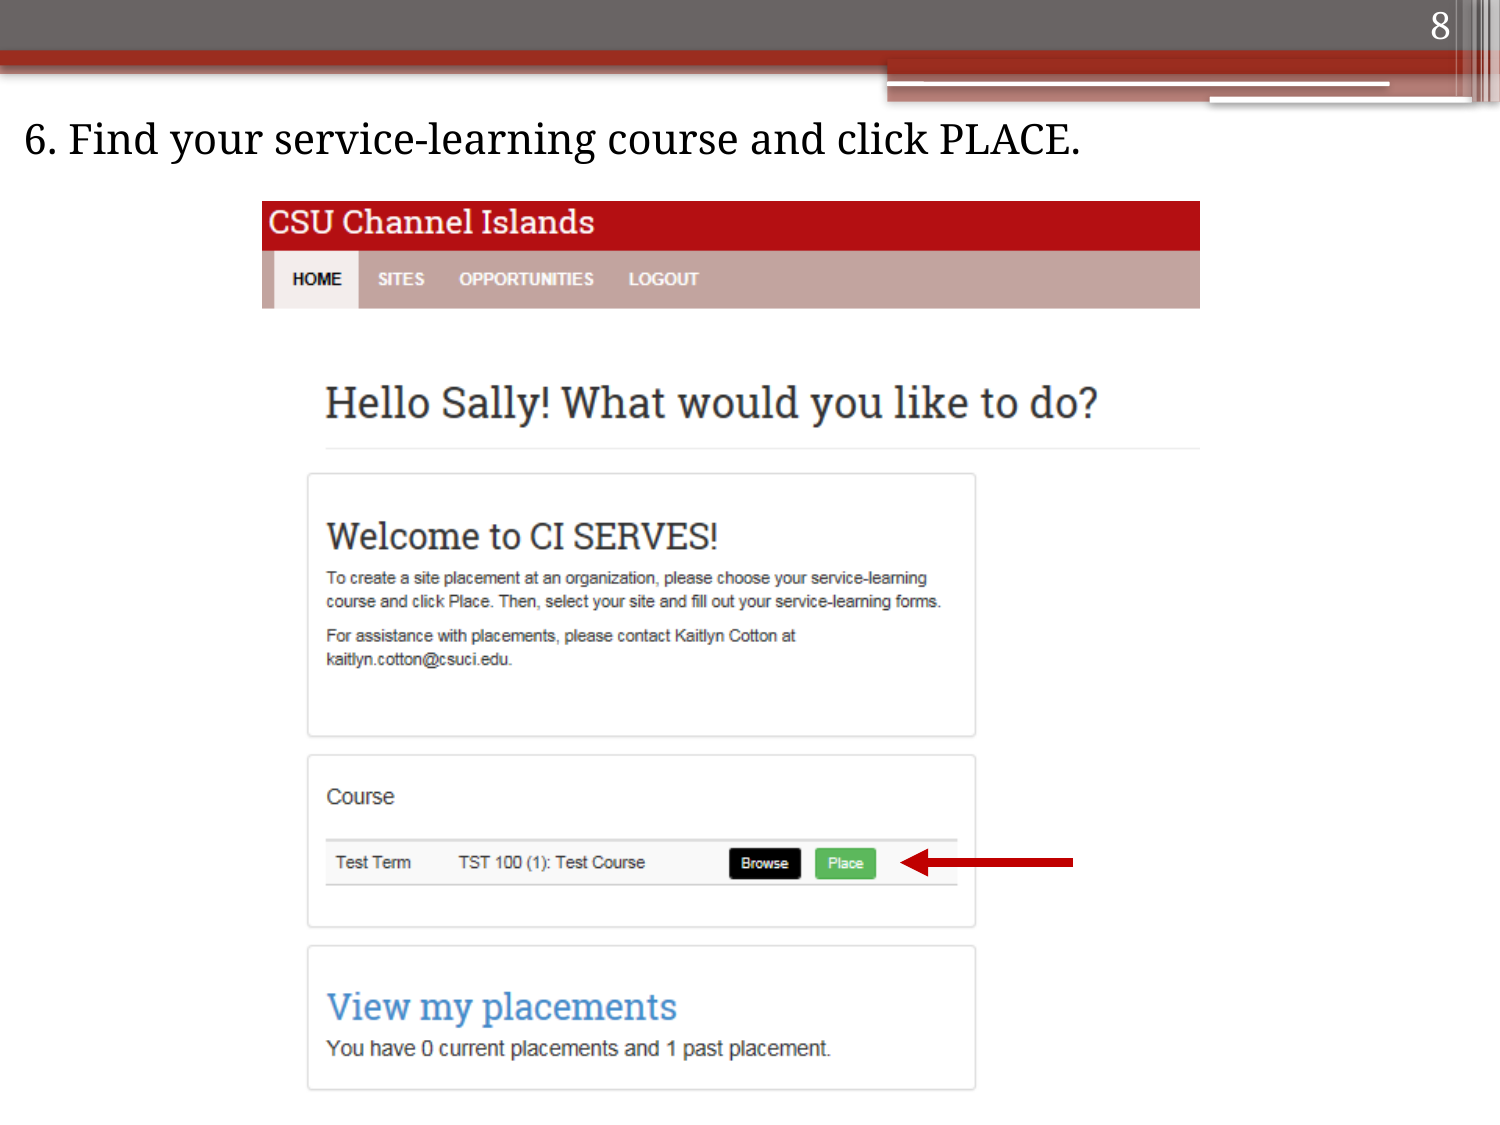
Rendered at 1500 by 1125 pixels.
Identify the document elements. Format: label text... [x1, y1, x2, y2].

slide_number 8 [1341, 0, 1466, 61]
text_box 6. Find your service-learning course and click PLACE. [8, 65, 1230, 171]
picture [262, 201, 1201, 1125]
